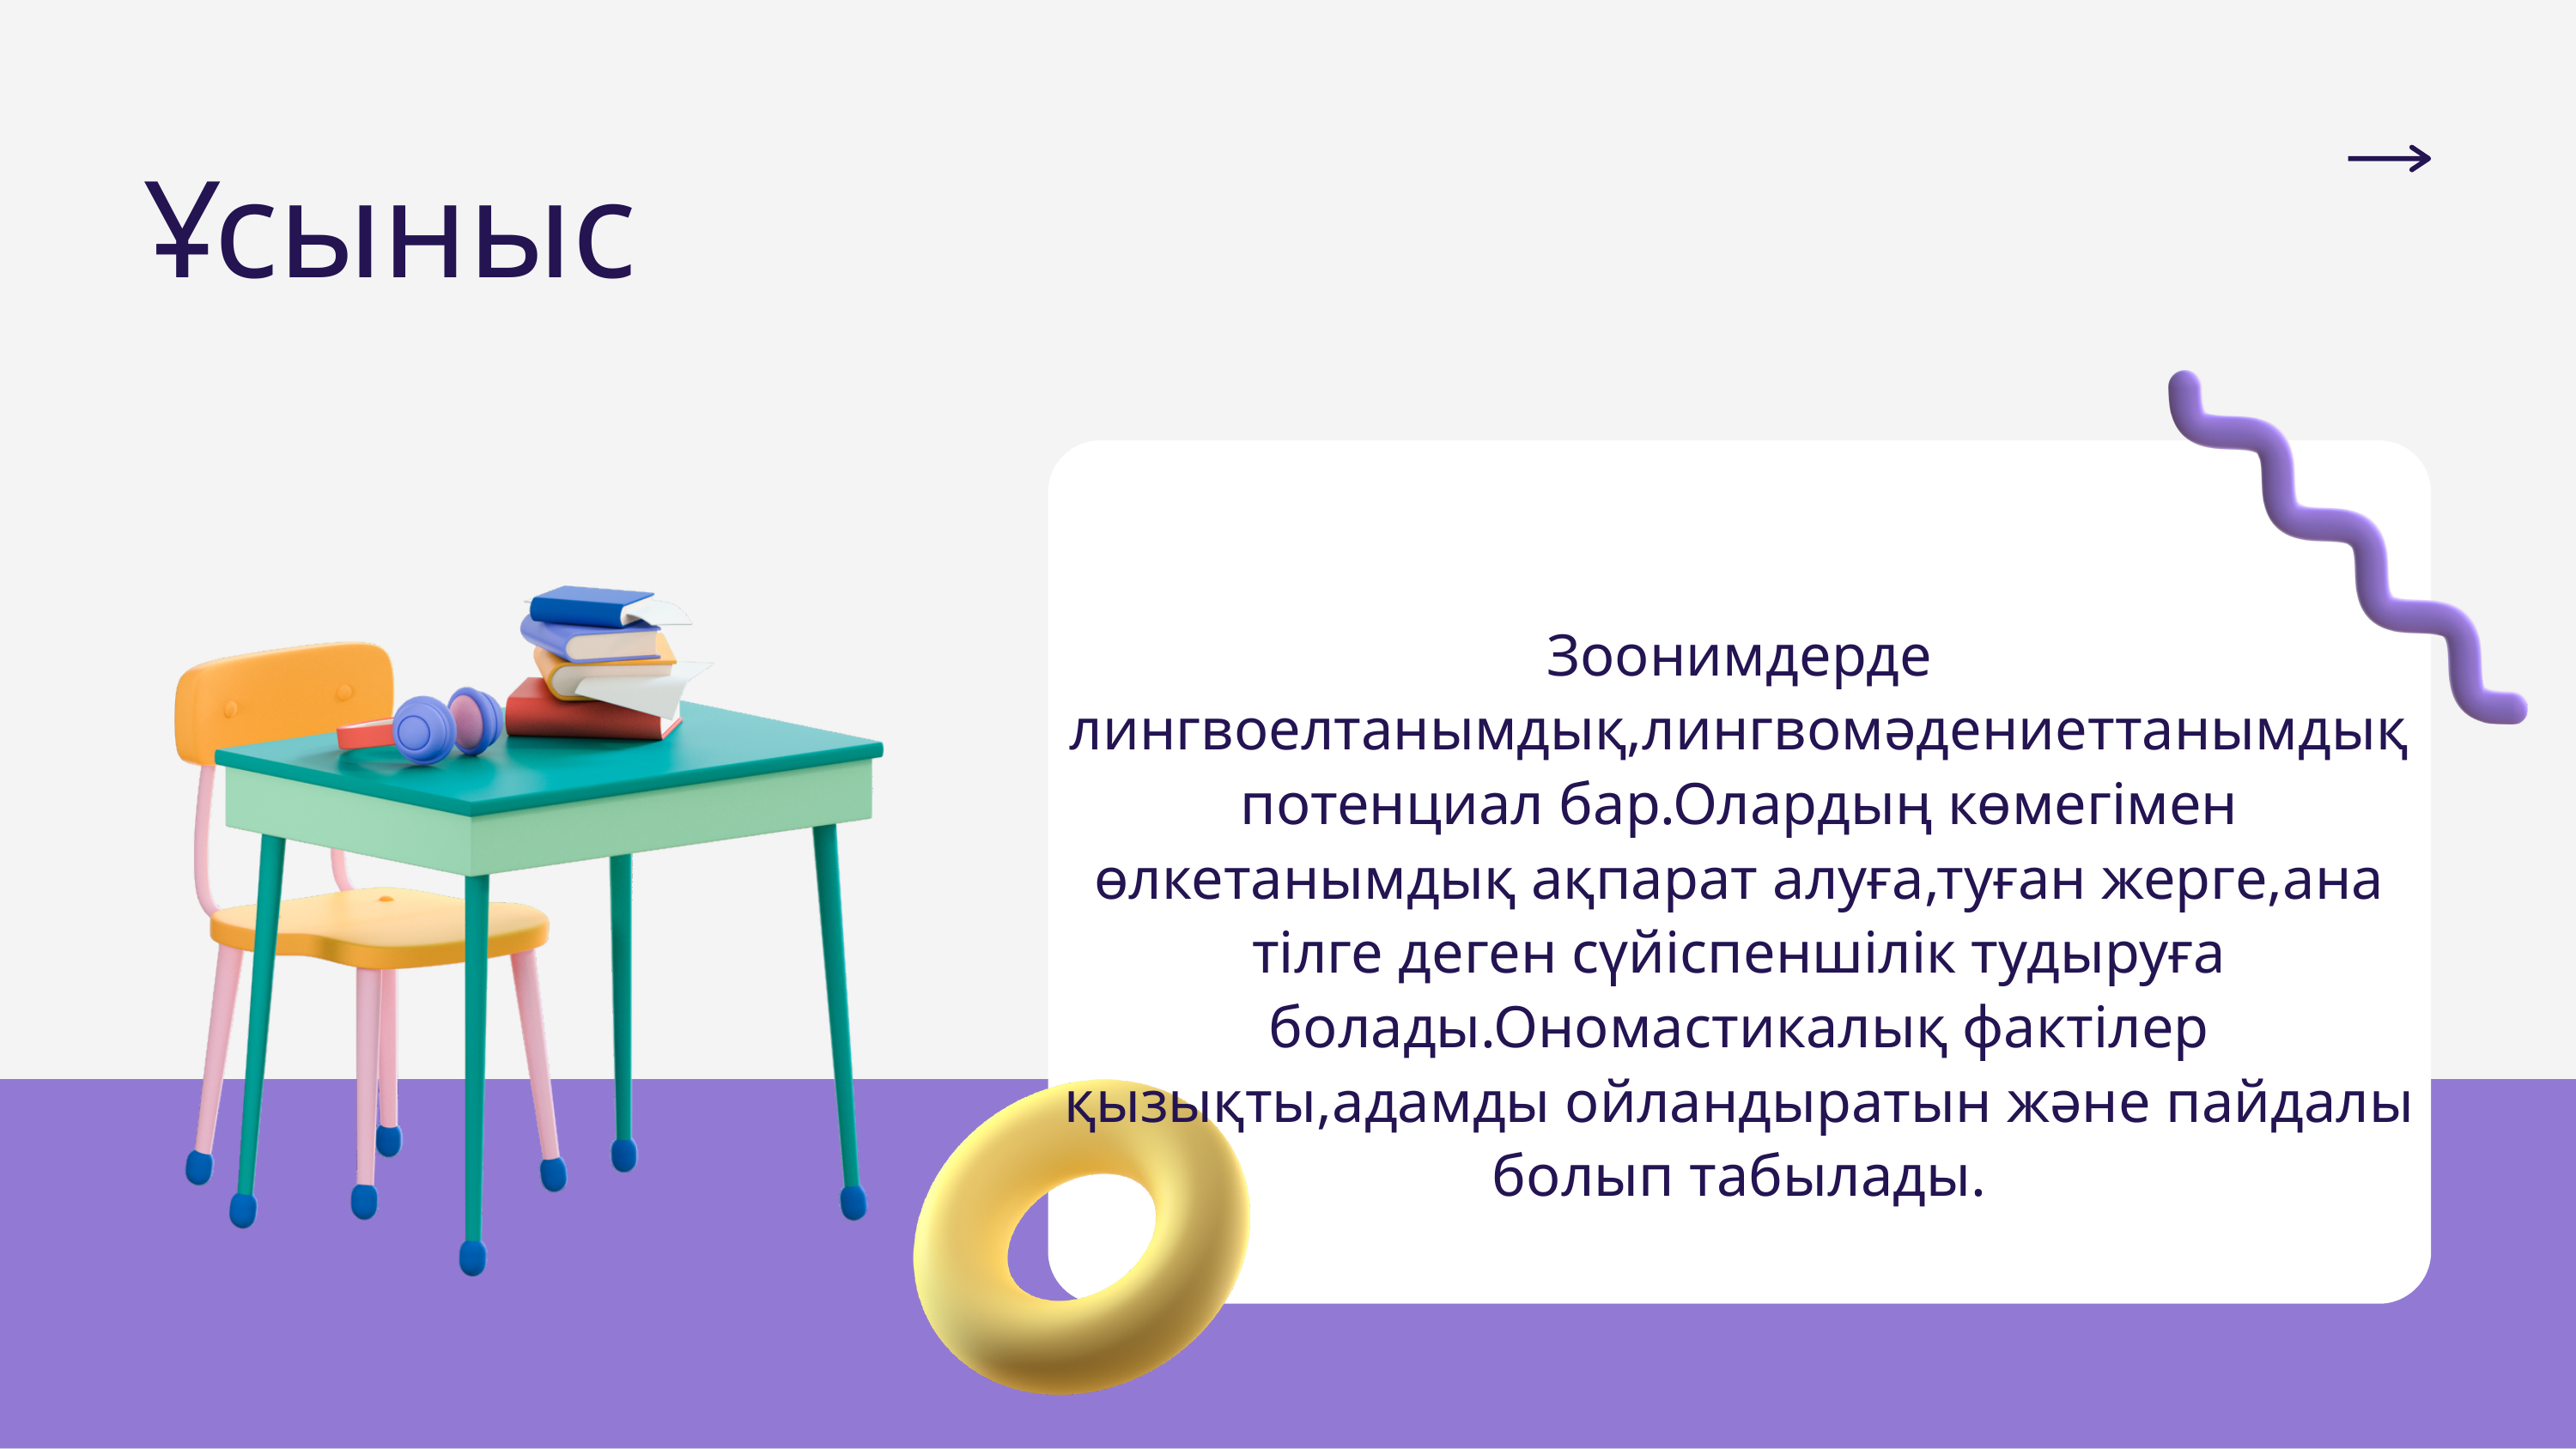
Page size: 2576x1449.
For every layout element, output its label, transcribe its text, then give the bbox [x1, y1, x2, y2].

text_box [2348, 144, 2432, 173]
picture [2168, 370, 2528, 724]
text_box Ұсыныс [144, 143, 2128, 305]
picture [913, 1078, 1250, 1395]
text_box [0, 1079, 2576, 1449]
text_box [1048, 440, 2432, 1304]
picture [174, 585, 885, 1276]
